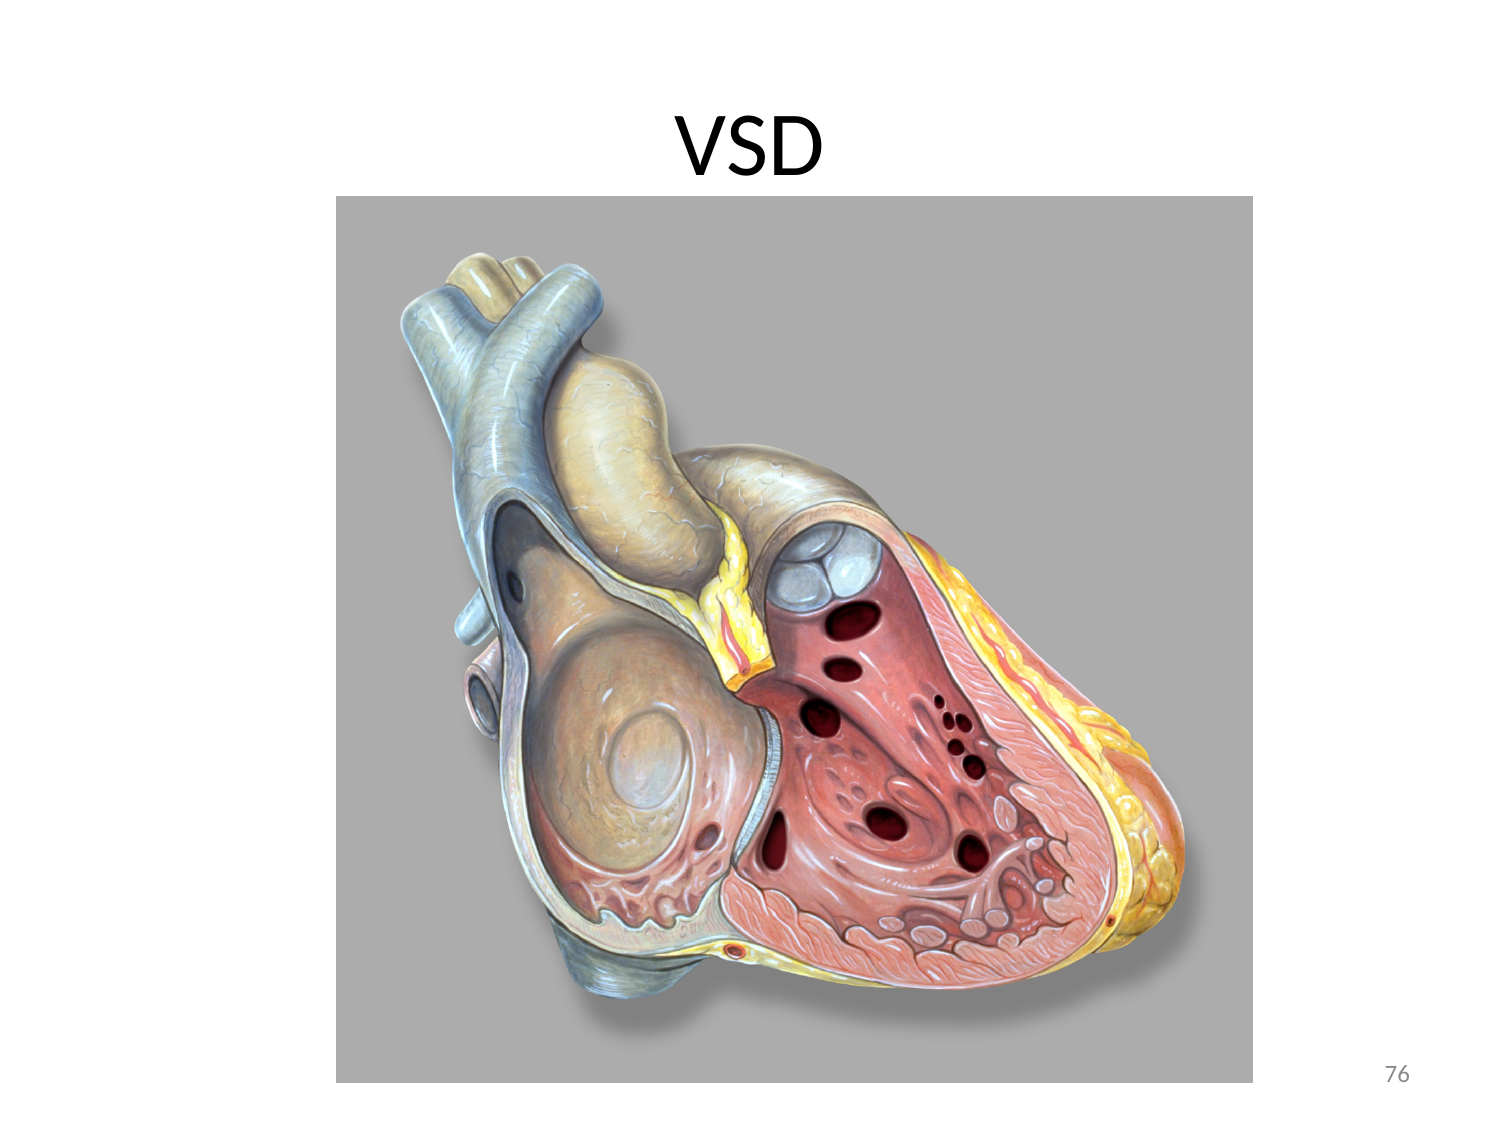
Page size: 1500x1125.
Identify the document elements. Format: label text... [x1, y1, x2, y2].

slide_number 76 [1074, 1042, 1425, 1103]
picture [336, 195, 1253, 1083]
title VSD [75, 45, 1425, 233]
